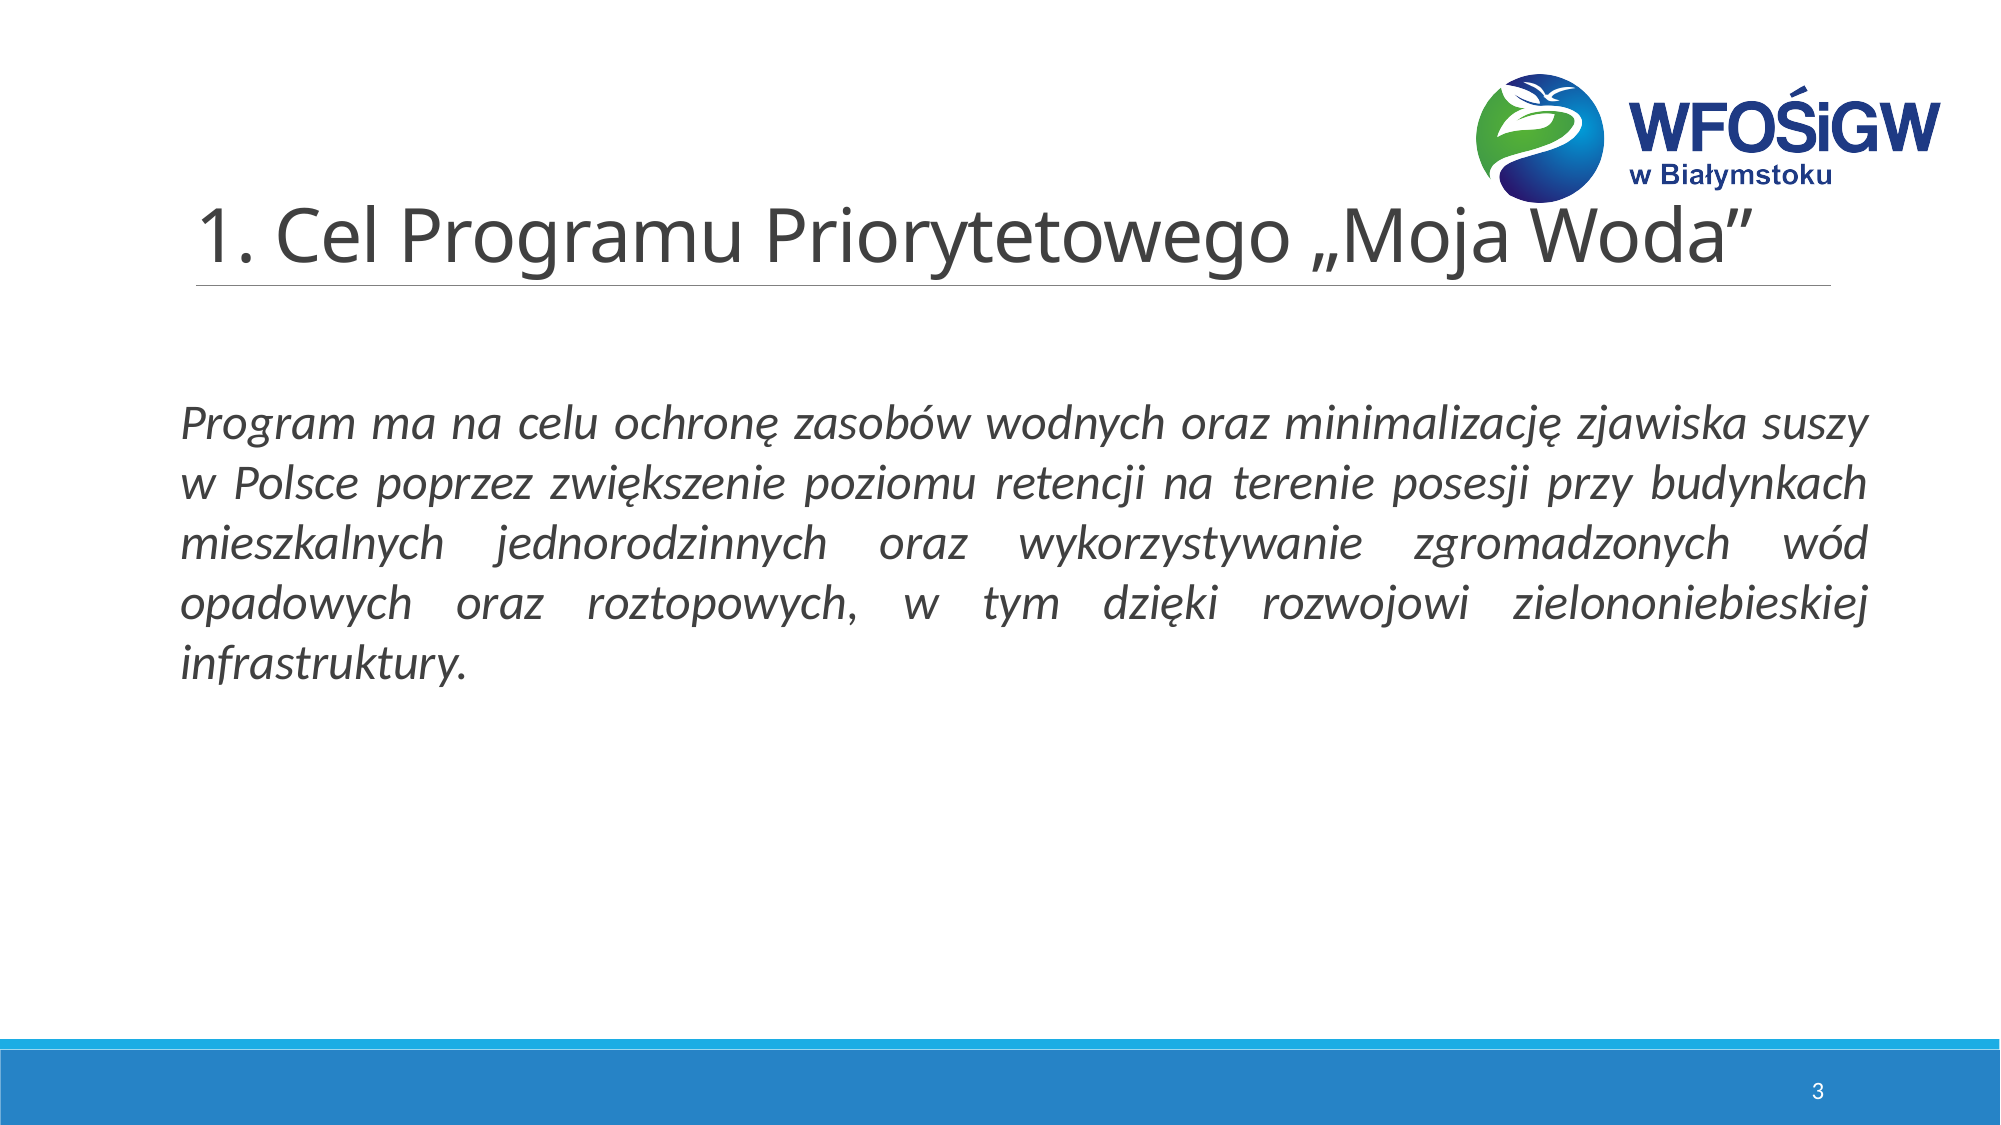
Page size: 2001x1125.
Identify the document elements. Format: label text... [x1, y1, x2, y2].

picture [1476, 74, 1941, 204]
list Program ma na celu ochronę zasobów wodnych oraz minimalizację zjawiska suszy w Polsce poprzez zwiększenie poziomu retencji na terenie posesji przy budynkach mieszkalnych jednorodzinnych oraz wykorzystywanie zgromadzonych wód opadowych oraz roztopowych, w tym dzięki rozwojowi zielononiebieskiej infrastruktury. [180, 302, 1871, 963]
title 1. Cel Programu Priorytetowego „Moja Woda” [180, 47, 1830, 285]
slide_number 3 [1624, 1059, 1840, 1120]
